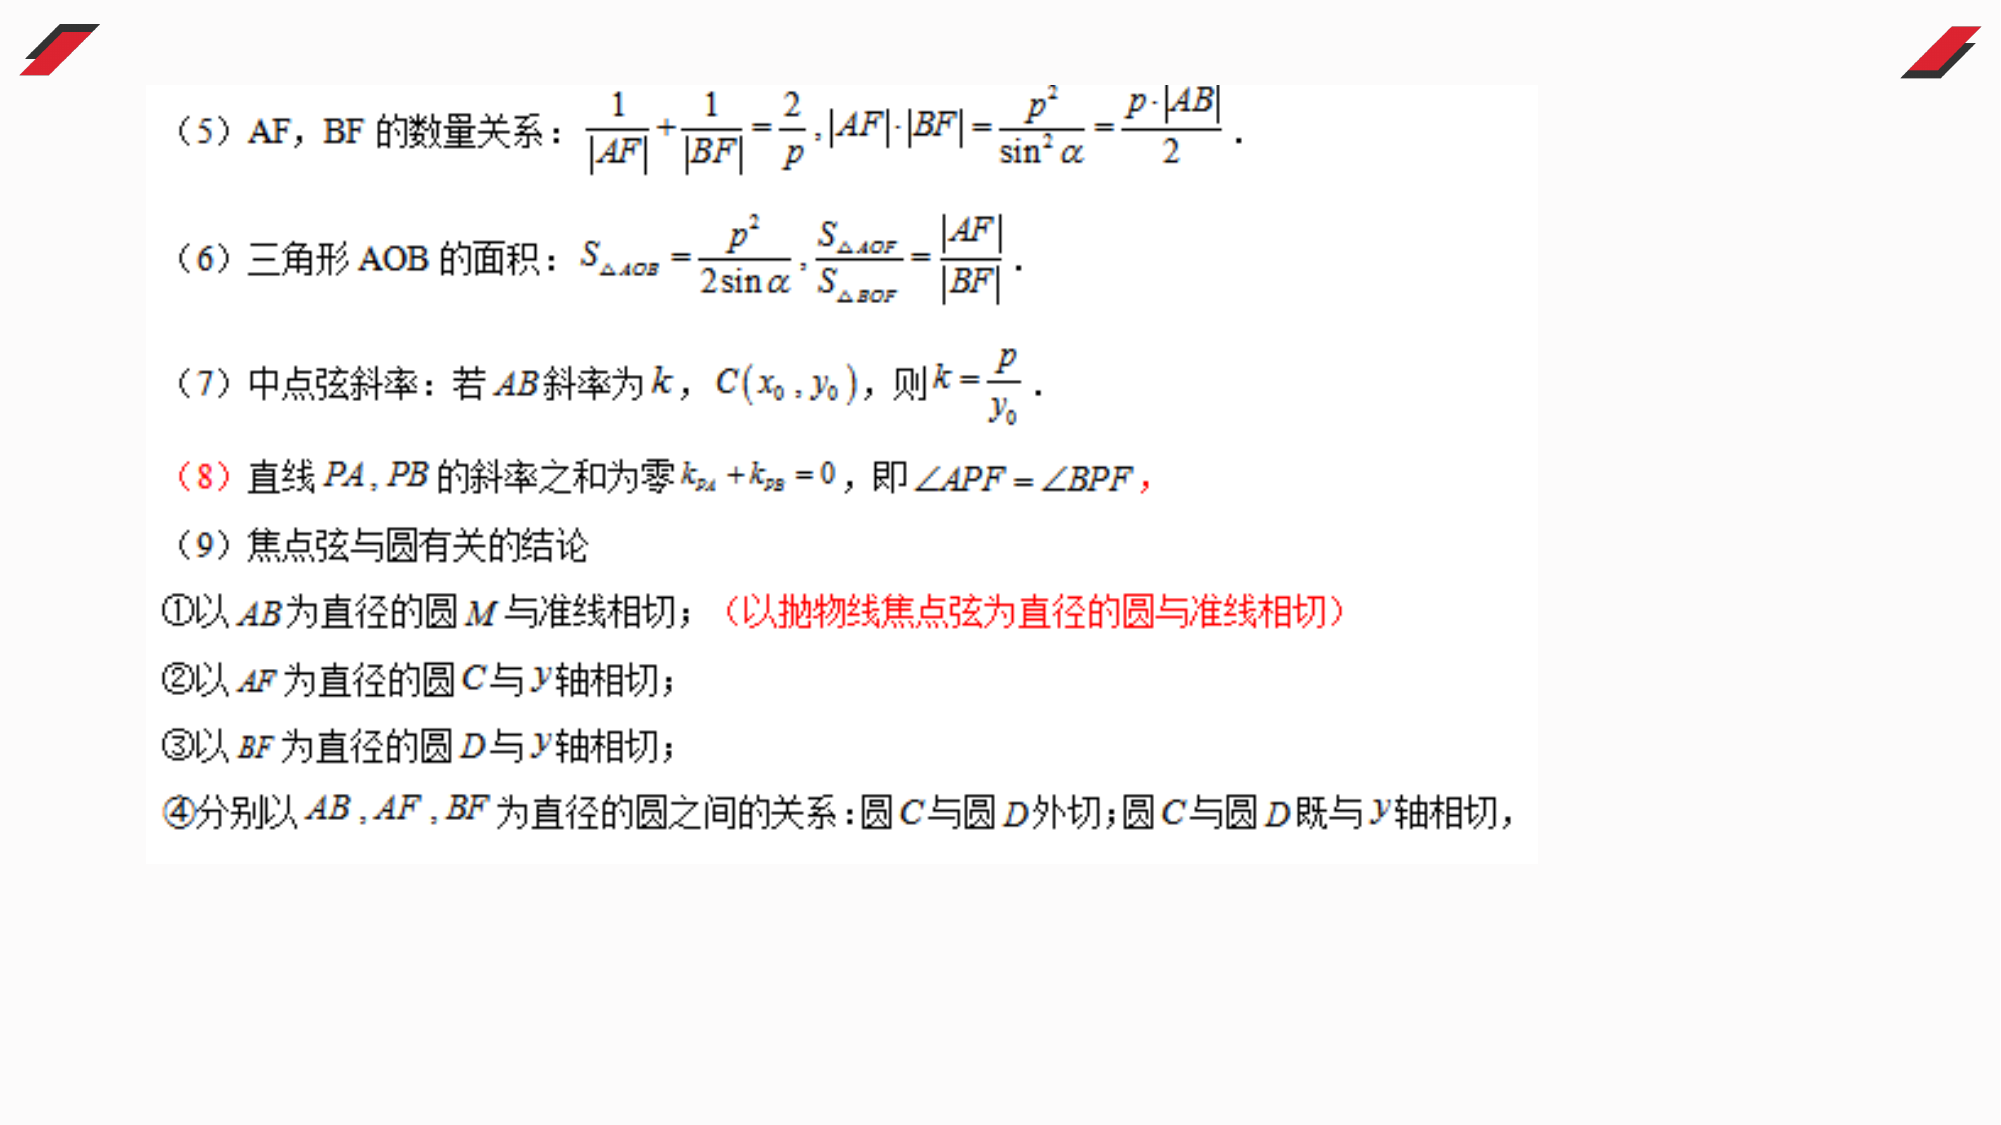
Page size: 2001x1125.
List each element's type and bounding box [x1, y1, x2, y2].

picture [1881, 0, 2000, 101]
picture [0, 0, 119, 100]
picture [146, 85, 1539, 864]
